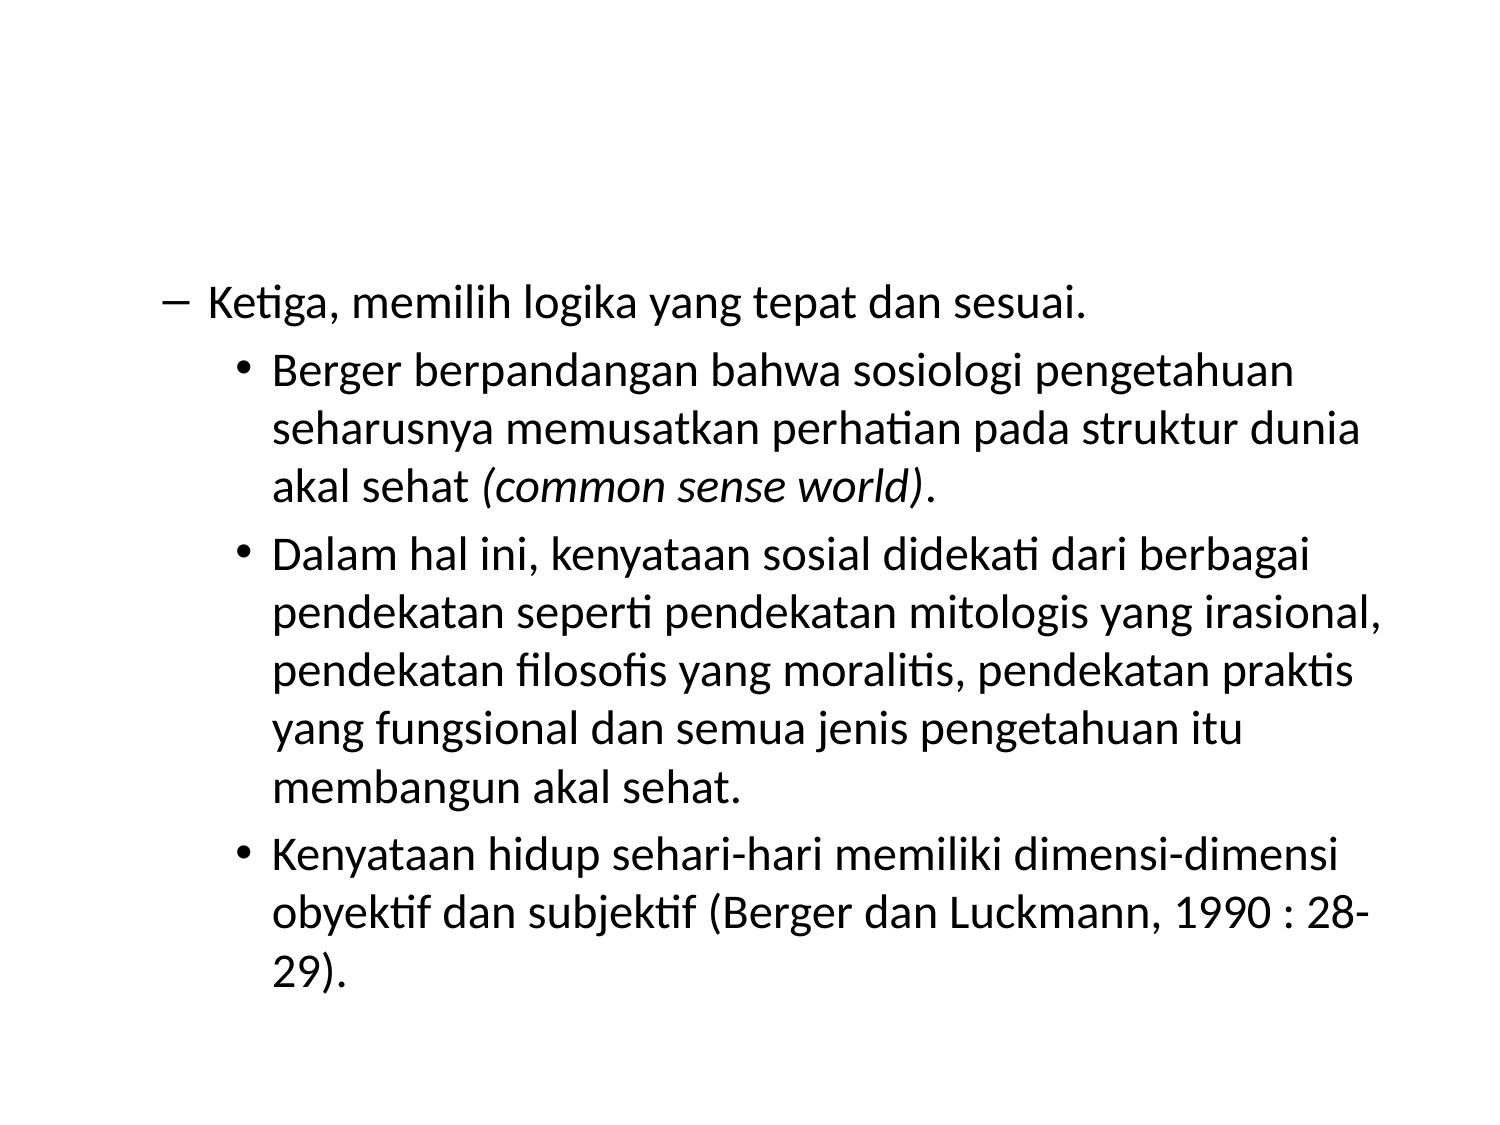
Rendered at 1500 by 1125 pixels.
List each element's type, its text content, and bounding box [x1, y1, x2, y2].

list Ketiga, memilih logika yang tepat dan sesuai. Berger berpandangan bahwa sosiologi pengetahuan seharusnya memusatkan perhatian pada struktur dunia akal sehat (common sense world). Dalam hal ini, kenyataan sosial didekati dari berbagai pendekatan seperti pendekatan mitologis yang irasional, pendekatan filosofis yang moralitis, pendekatan praktis yang fungsional dan semua jenis pengetahuan itu membangun akal sehat. Kenyataan hidup sehari-hari memiliki dimensi-dimensi obyektif dan subjektif (Berger dan Luckmann, 1990 : 28-29). [75, 262, 1425, 1005]
